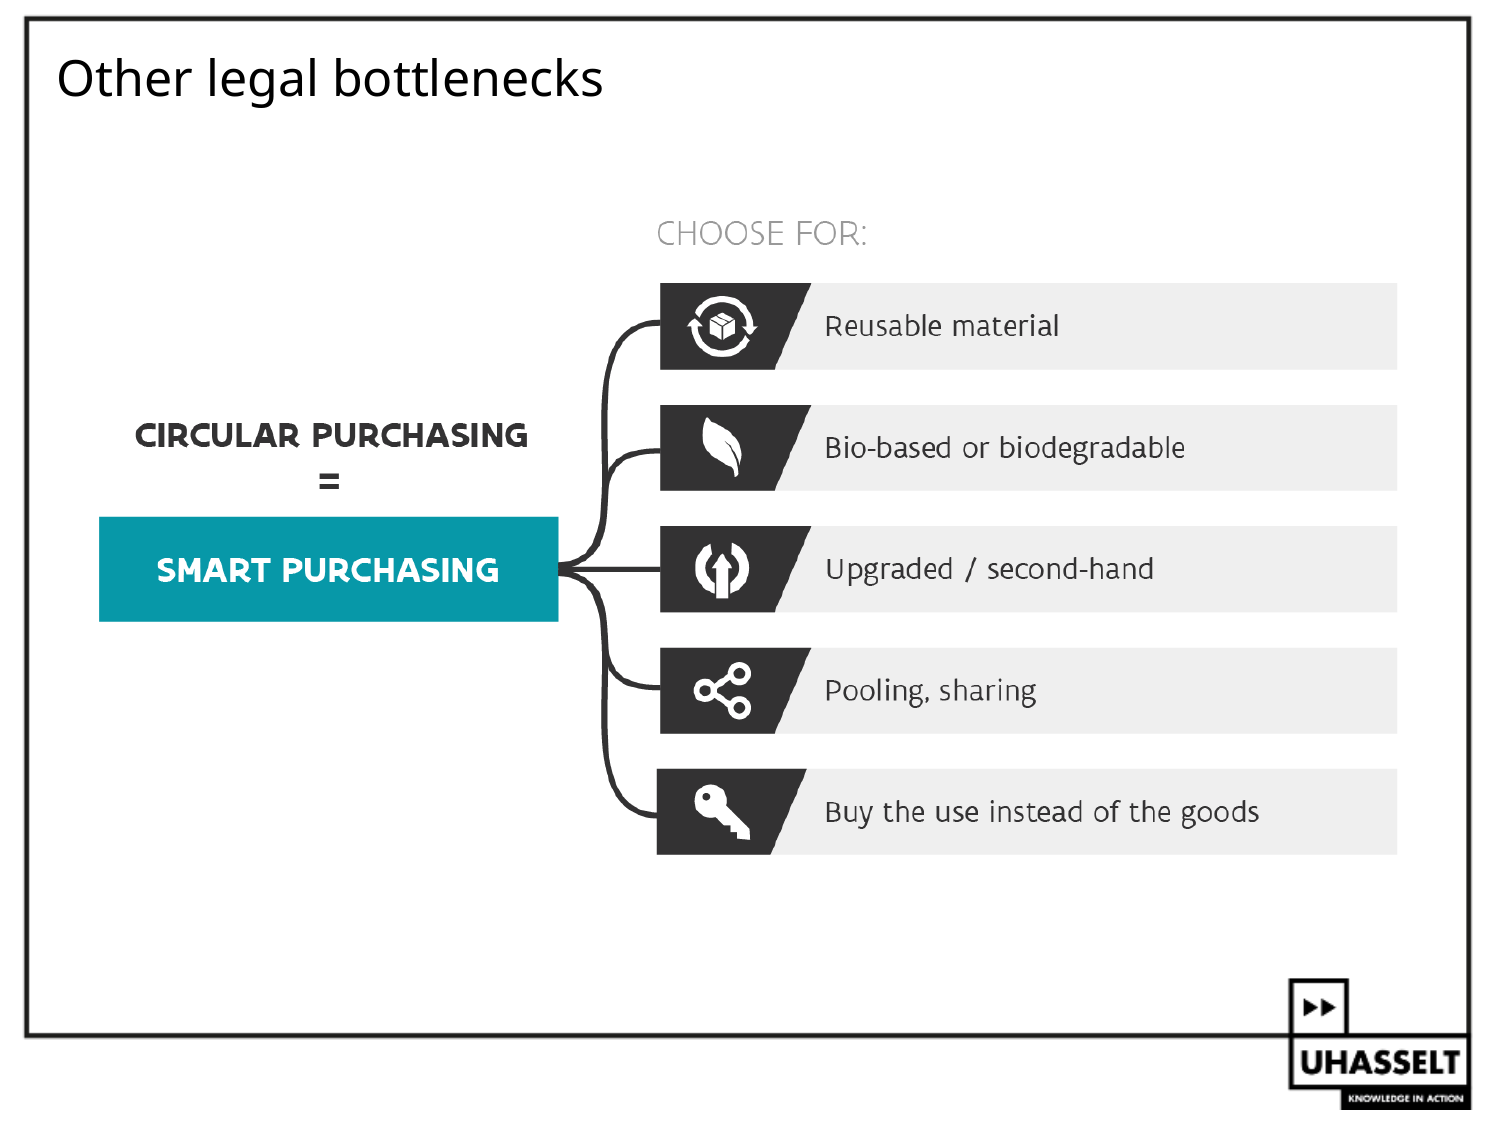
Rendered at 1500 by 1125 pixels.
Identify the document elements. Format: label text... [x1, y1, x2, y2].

title Other legal bottlenecks [41, 30, 1459, 122]
picture [20, 12, 1476, 1110]
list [40, 173, 1460, 928]
